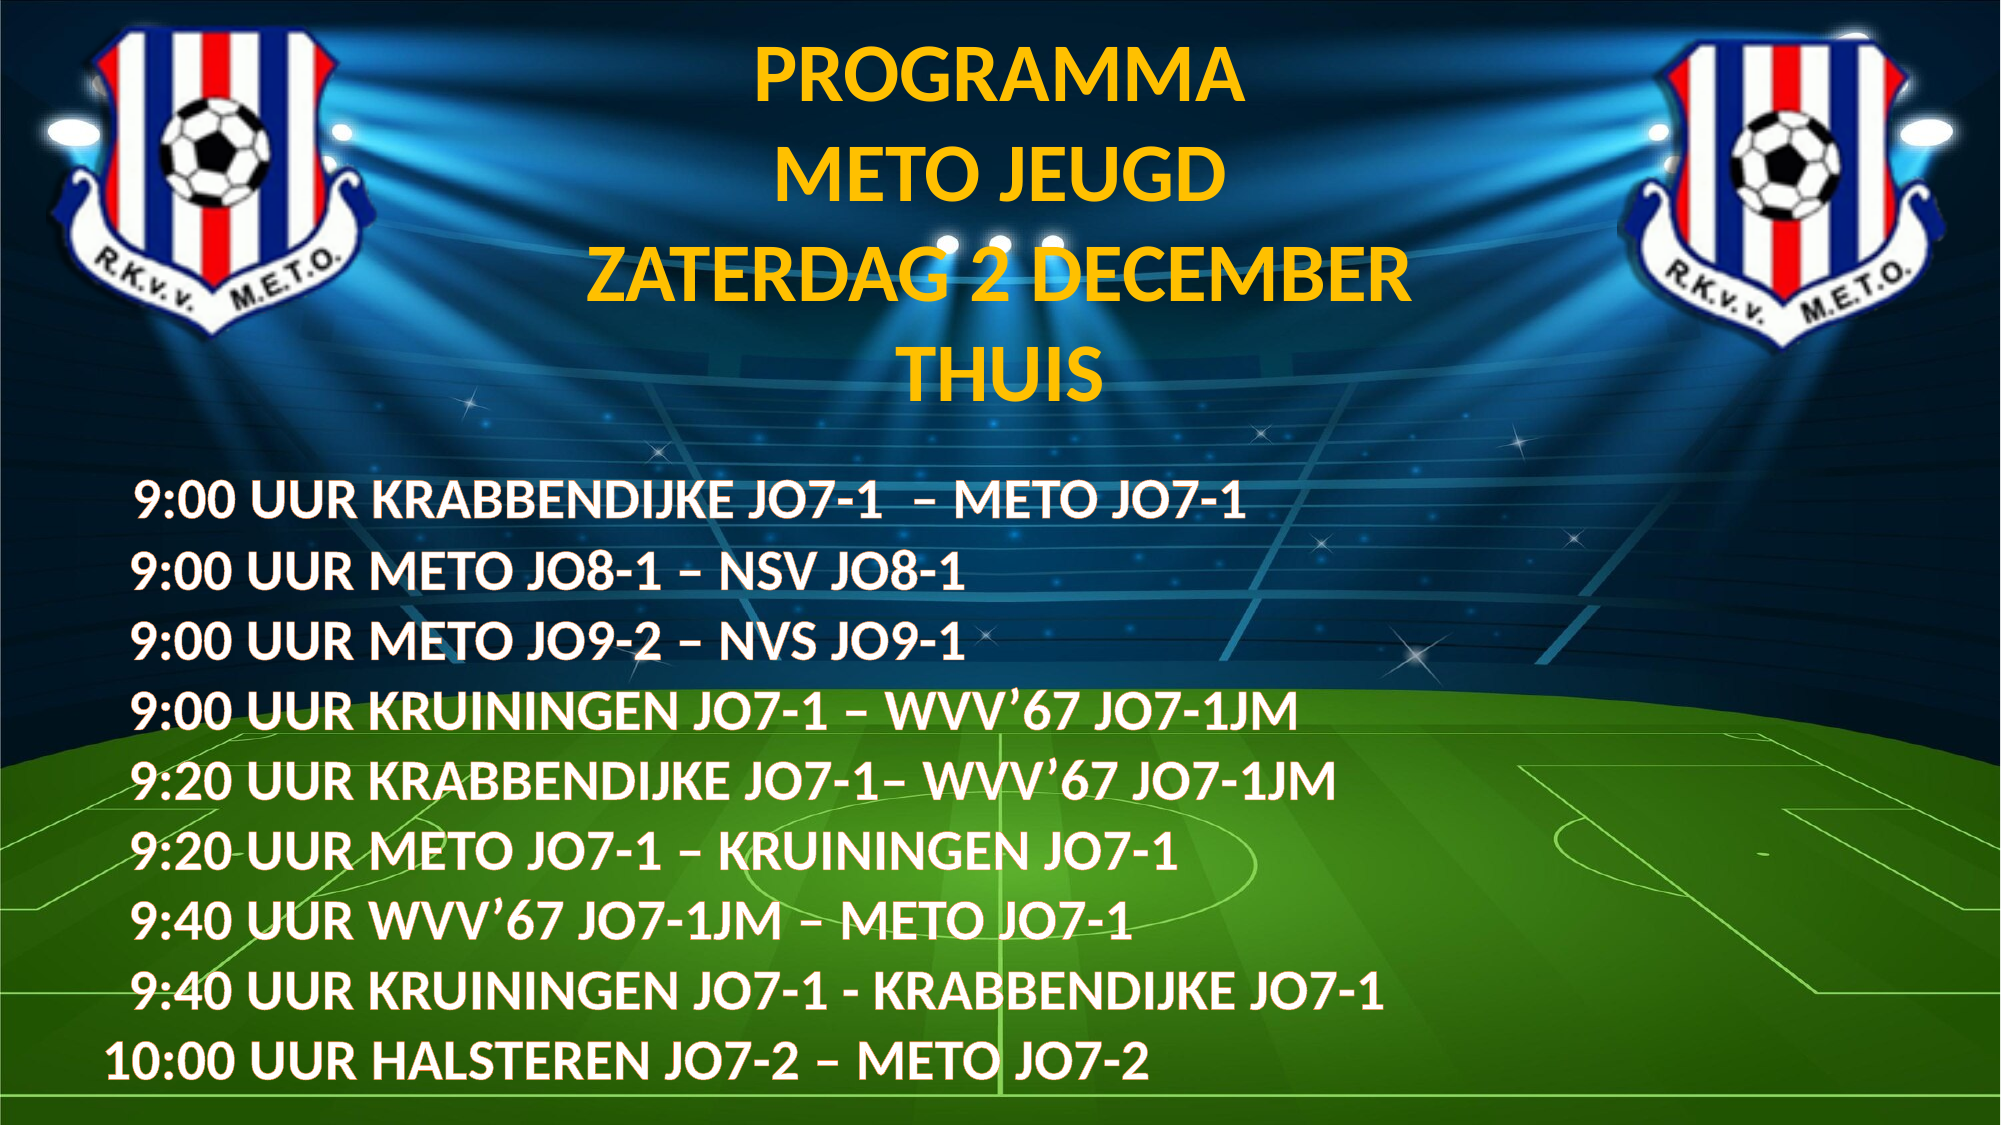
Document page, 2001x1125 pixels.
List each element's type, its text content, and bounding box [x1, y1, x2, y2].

text_box PROGRAMMA METO JEUGD ZATERDAG 2 DECEMBER THUIS [570, 10, 1429, 426]
picture [0, 0, 2001, 1125]
text_box 9:00 UUR KRABBENDIJKE JO7-1 – METO JO7-1 9:00 UUR METO JO8-1 – NSV JO8-1 9:00 UUR METO JO9-2 – NVS JO9-1 9:00 UUR KRUININGEN JO7-1 – WVV’67 JO7-1JM 9:20 UUR KRABBENDIJKE JO7-1– WVV’67 JO7-1JM 9:20 UUR METO JO7-1 – KRUININGEN JO7-1 9:40 UUR WVV’67 JO7-1JM – METO JO7-1 9:40 UUR KRUININGEN JO7-1 - KRABBENDIJKE JO7-1 10:00 UUR HALSTEREN JO7-2 – METO JO7-2 [86, 443, 1402, 1099]
